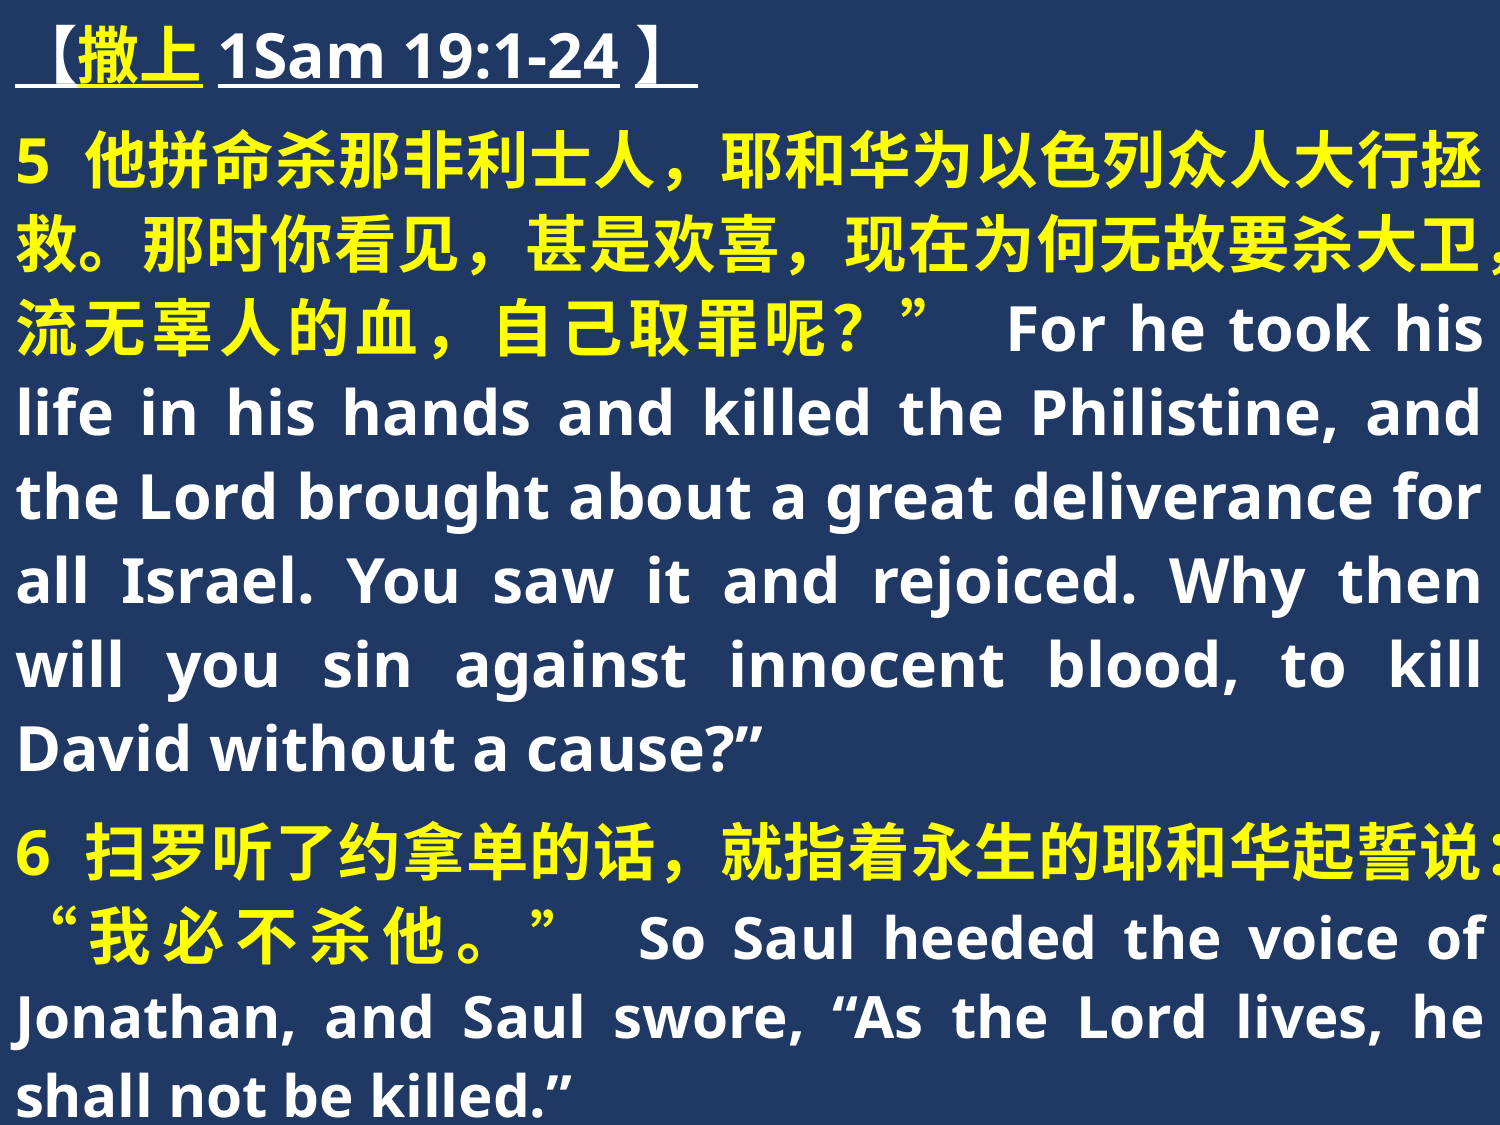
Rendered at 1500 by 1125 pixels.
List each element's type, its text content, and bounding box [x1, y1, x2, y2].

list 【撒上1Sam 19:1-24】 5 他拼命杀那非利士人，耶和华为以色列众人大行拯救。那时你看见，甚是欢喜，现在为何无故要杀大卫，流无辜人的血，自己取罪呢？” For he took his life in his hands and killed the Philistine, and the Lord brought about a great deliverance for all Israel. You saw it and rejoiced. Why then will you sin against innocent blood, to kill David without a cause?” 6 扫罗听了约拿单的话，就指着永生的耶和华起誓说：“我必不杀他。” So Saul heeded the voice of Jonathan, and Saul swore, “As the Lord lives, he shall not be killed.” [0, 0, 1500, 1125]
